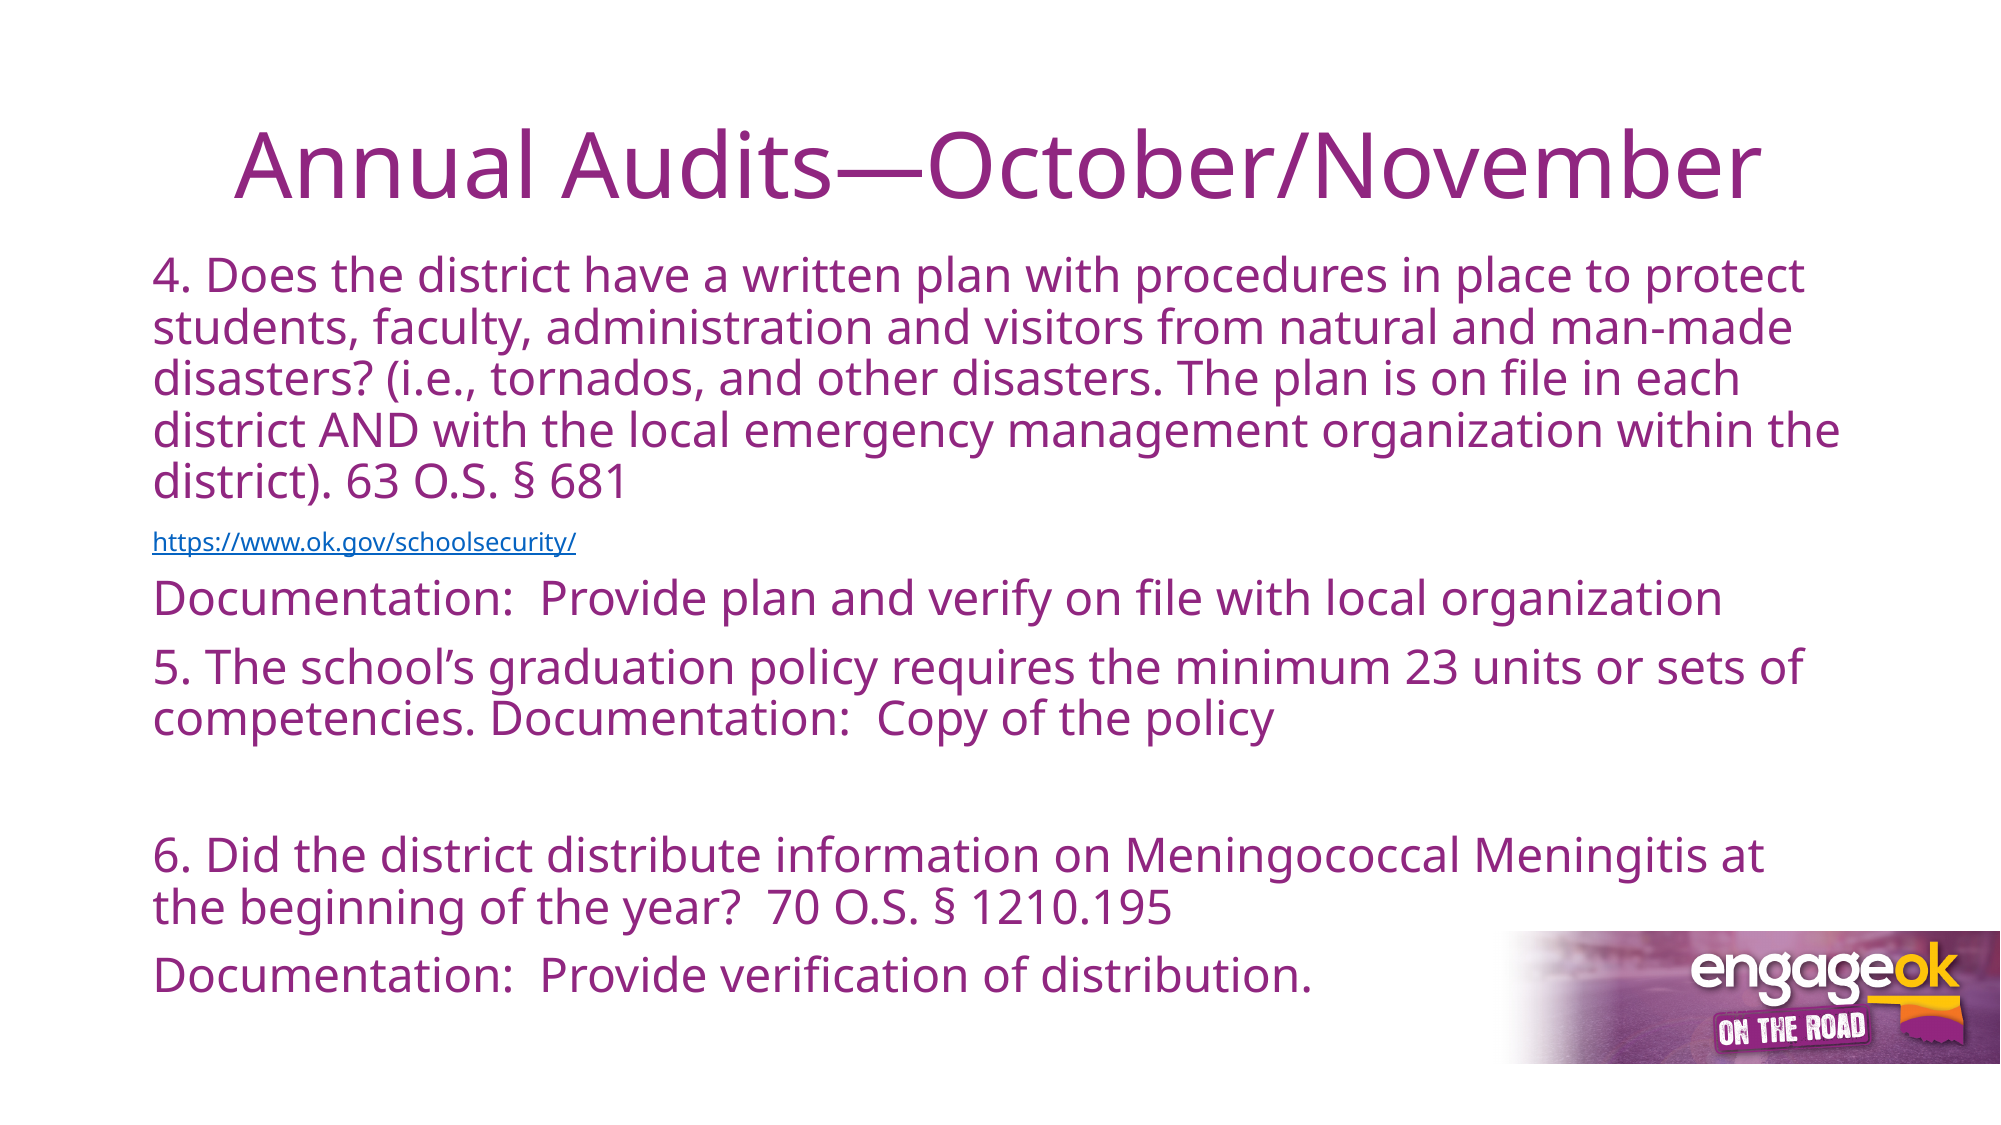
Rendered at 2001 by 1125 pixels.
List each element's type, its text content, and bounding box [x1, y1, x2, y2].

title Annual Audits—October/November [137, 59, 1863, 244]
list 4. Does the district have a written plan with procedures in place to protect students, faculty, administration and visitors from natural and man-made disasters? (i.e., tornados, and other disasters. The plan is on file in each district AND with the local emergency management organization within the district). 63 O.S. § 681 https://www.ok.gov/schoolsecurity/ Documentation: Provide plan and verify on file with local organization 5. The school’s graduation policy requires the minimum 23 units or sets of competencies. Documentation: Copy of the policy 6. Did the district distribute information on Meningococcal Meningitis at the beginning of the year? 70 O.S. § 1210.195 Documentation: Provide verification of distribution. [137, 244, 1863, 1020]
picture [1493, 931, 2000, 1064]
